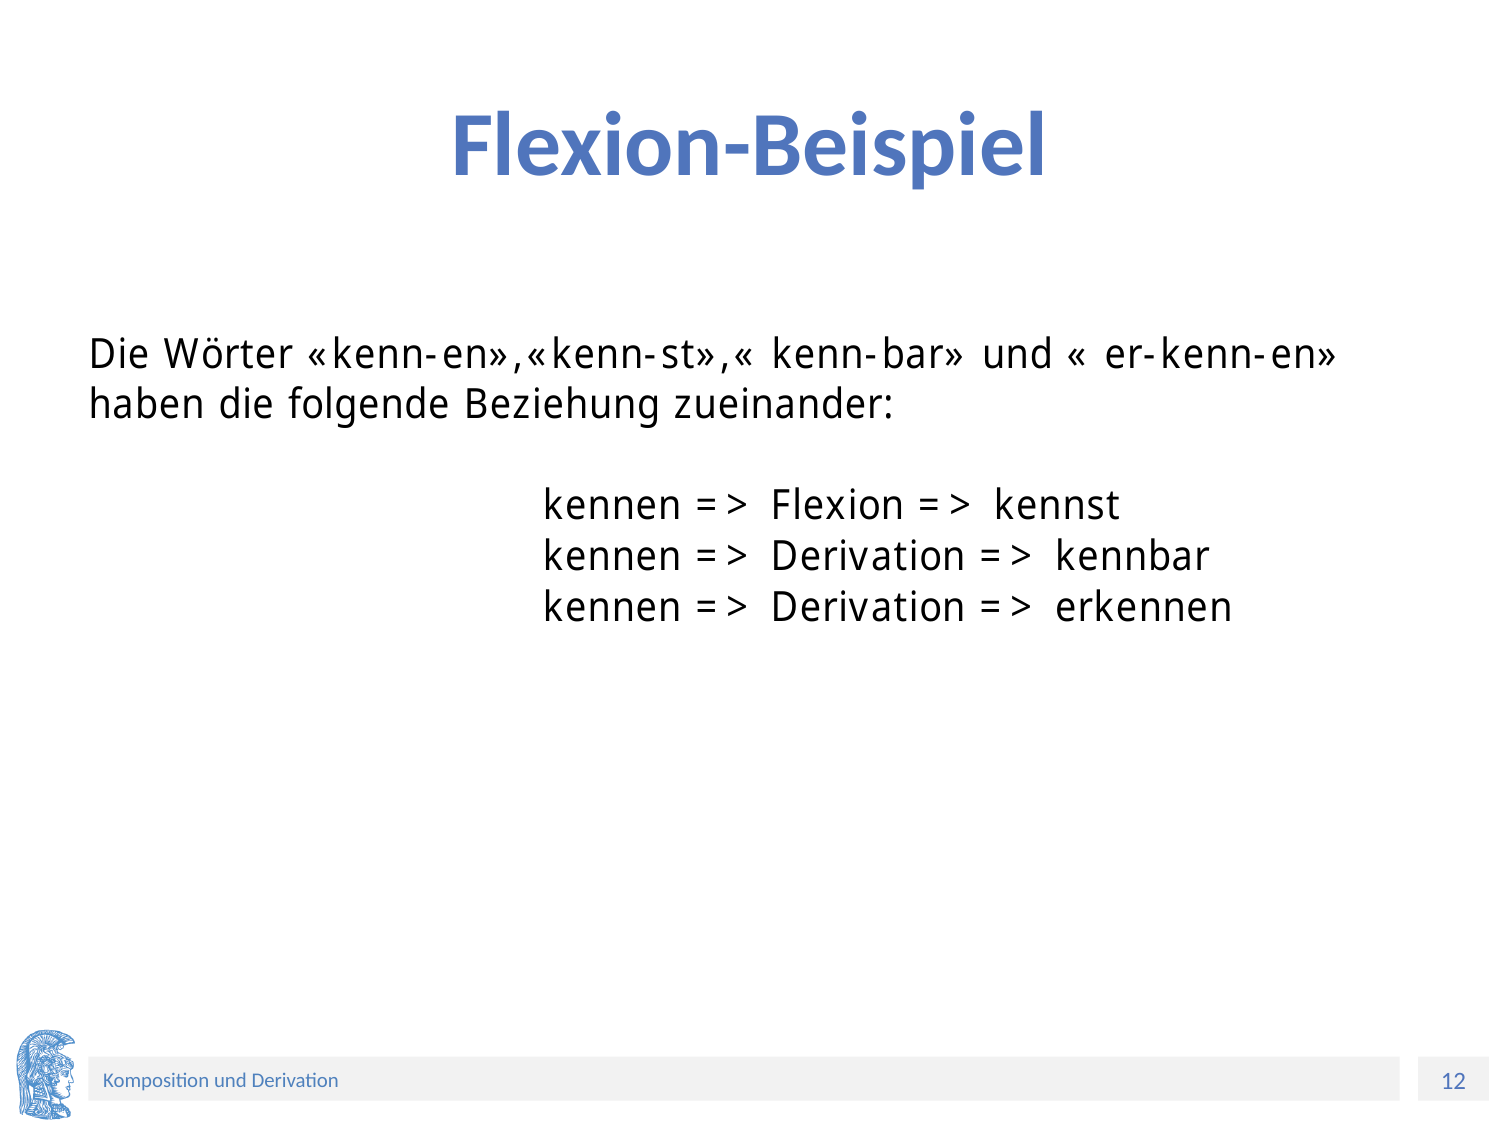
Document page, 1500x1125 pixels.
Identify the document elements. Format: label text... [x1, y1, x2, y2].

title Flexion-Beispiel [75, 45, 1425, 233]
picture [9, 1026, 81, 1120]
picture [88, 325, 1452, 631]
